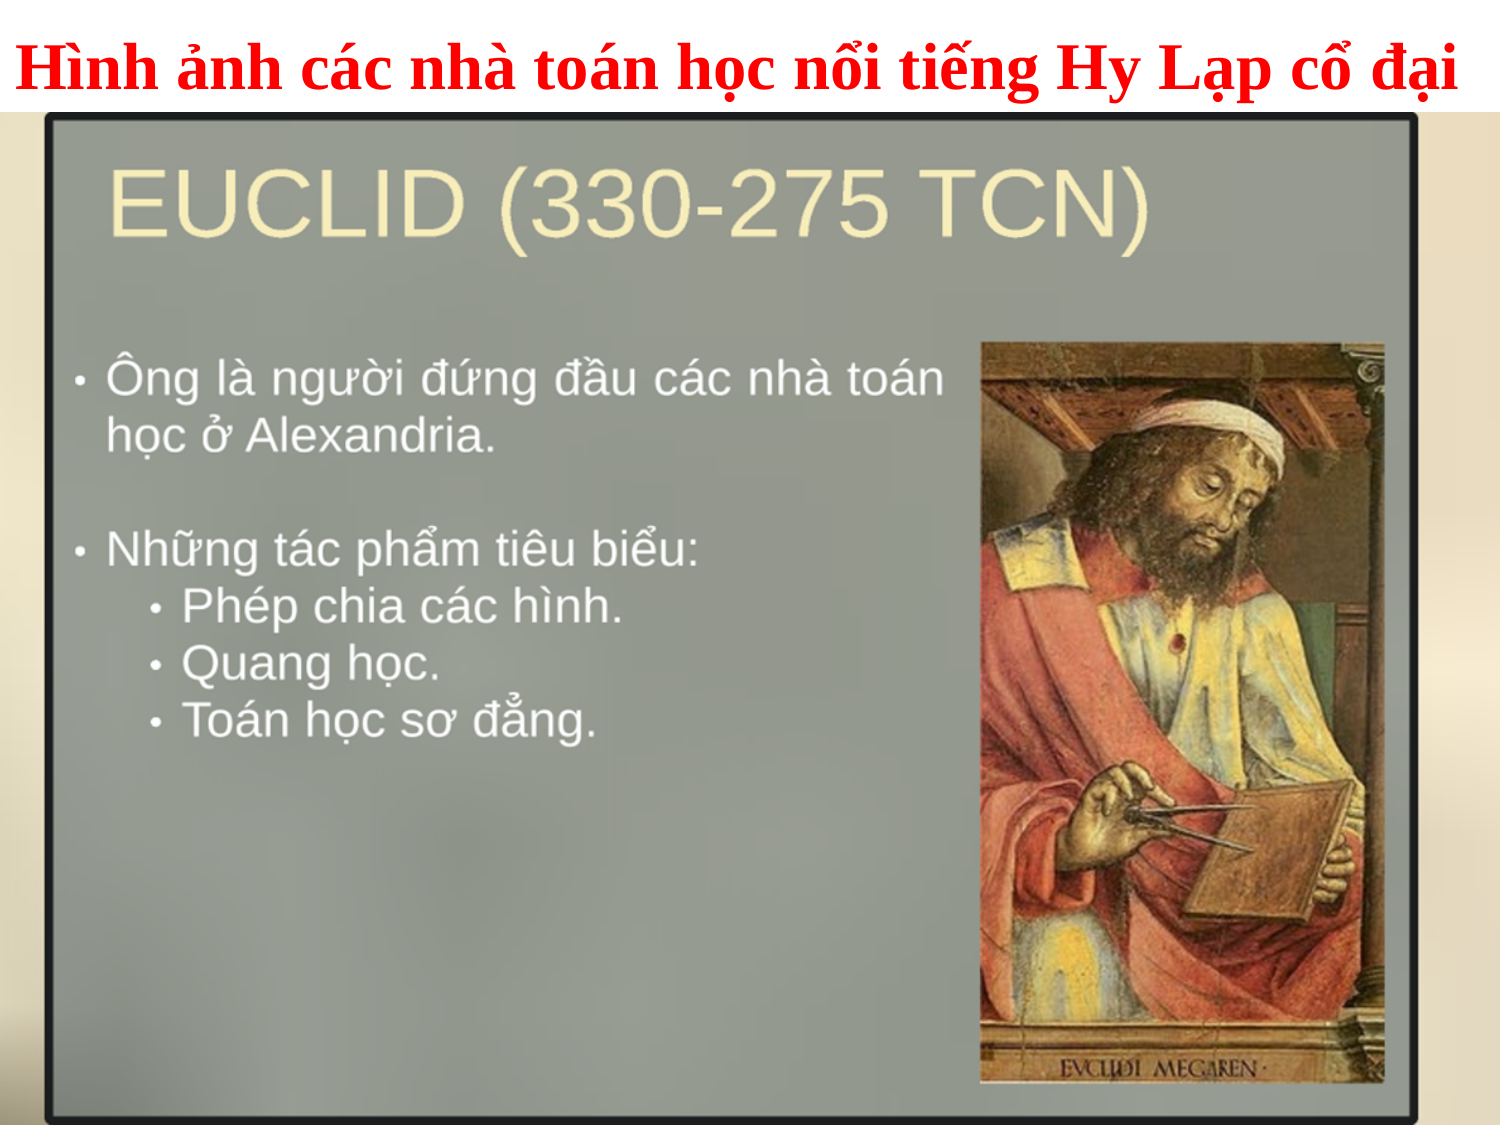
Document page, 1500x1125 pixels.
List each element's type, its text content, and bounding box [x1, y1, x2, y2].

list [0, 112, 1500, 1125]
title Hình ảnh các nhà toán học nổi tiếng Hy Lạp cổ đại [0, 0, 1500, 111]
